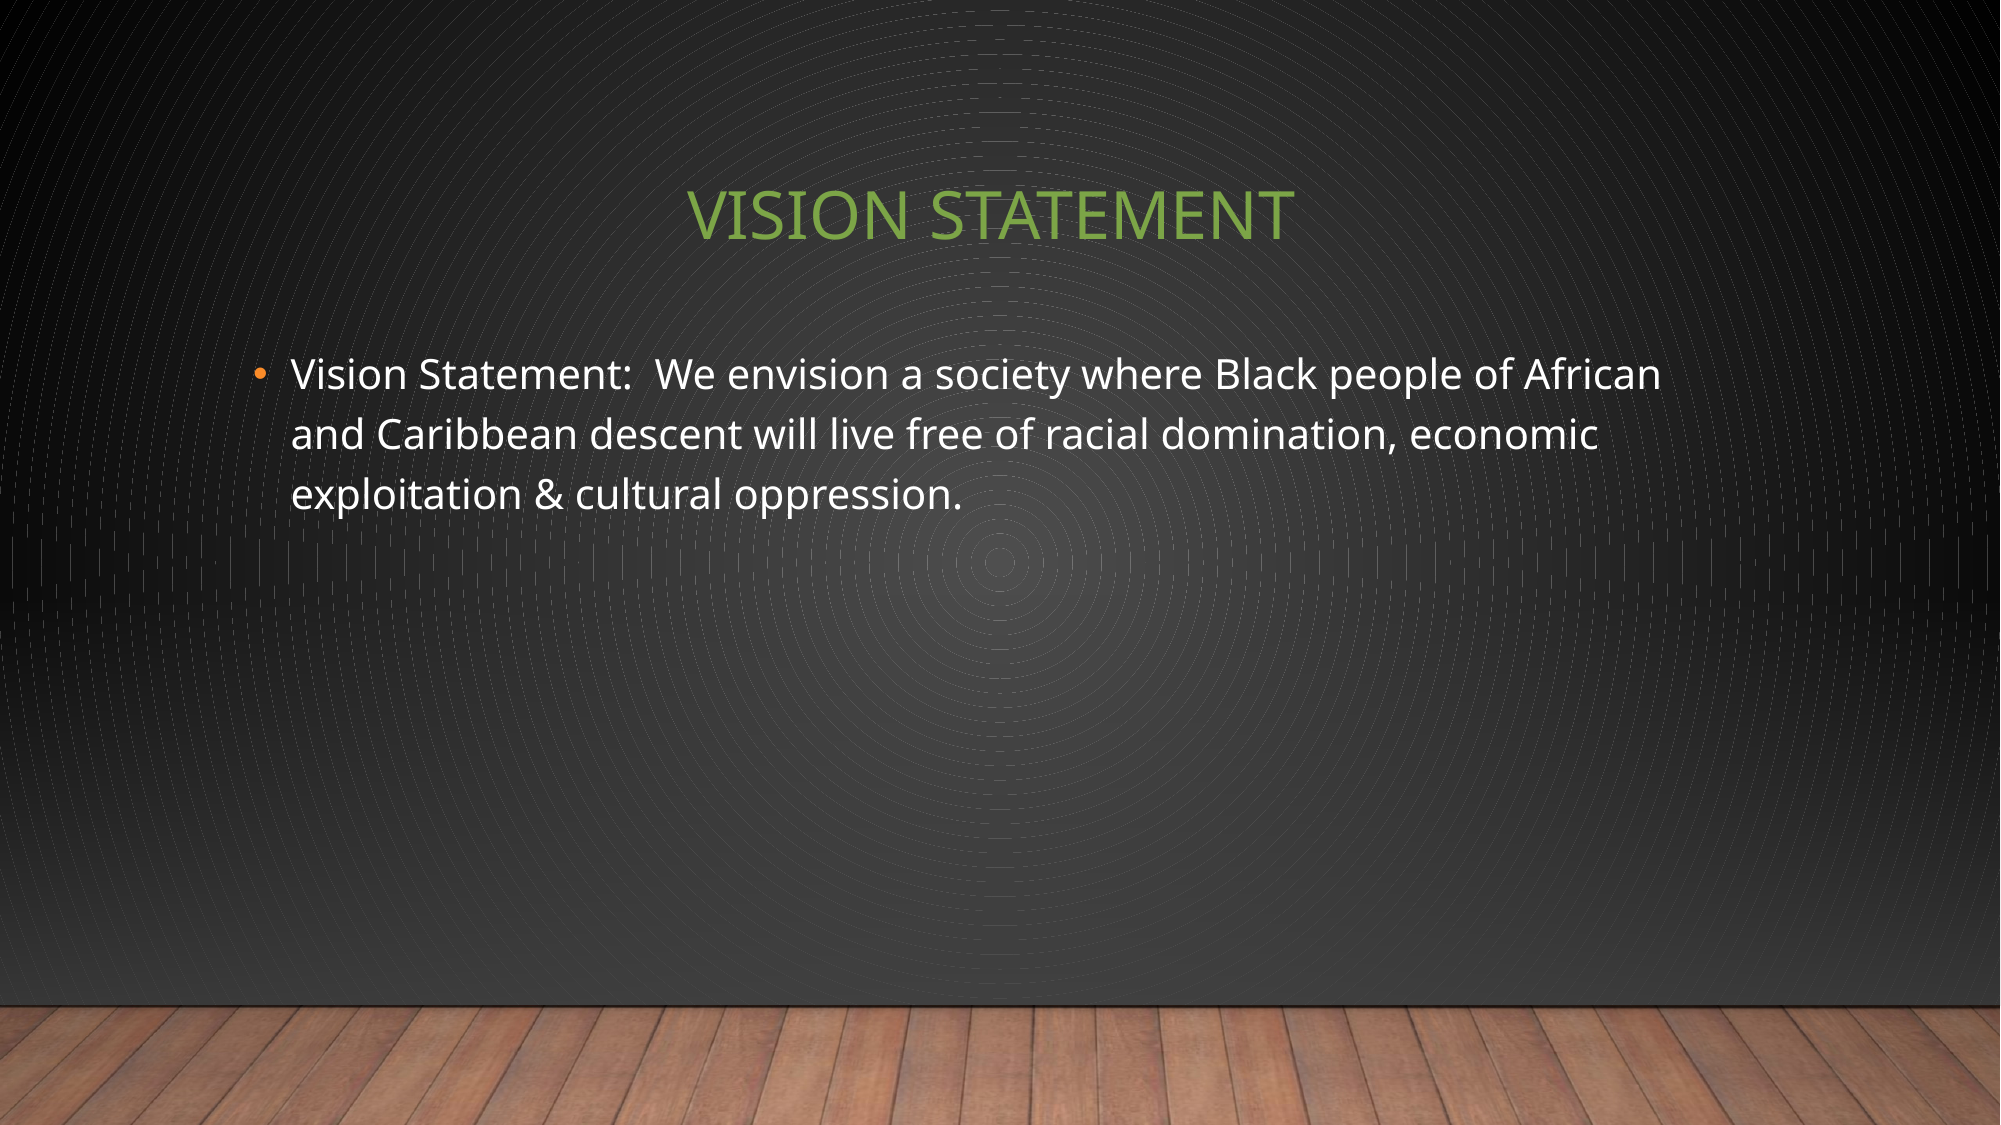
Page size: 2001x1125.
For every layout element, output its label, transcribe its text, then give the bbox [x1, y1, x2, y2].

title Vision statement [238, 131, 1763, 305]
picture [0, 1005, 2000, 1125]
list Vision Statement: We envision a society where Black people of African and Caribbean descent will live free of racial domination, economic exploitation & cultural oppression. [238, 330, 1763, 897]
